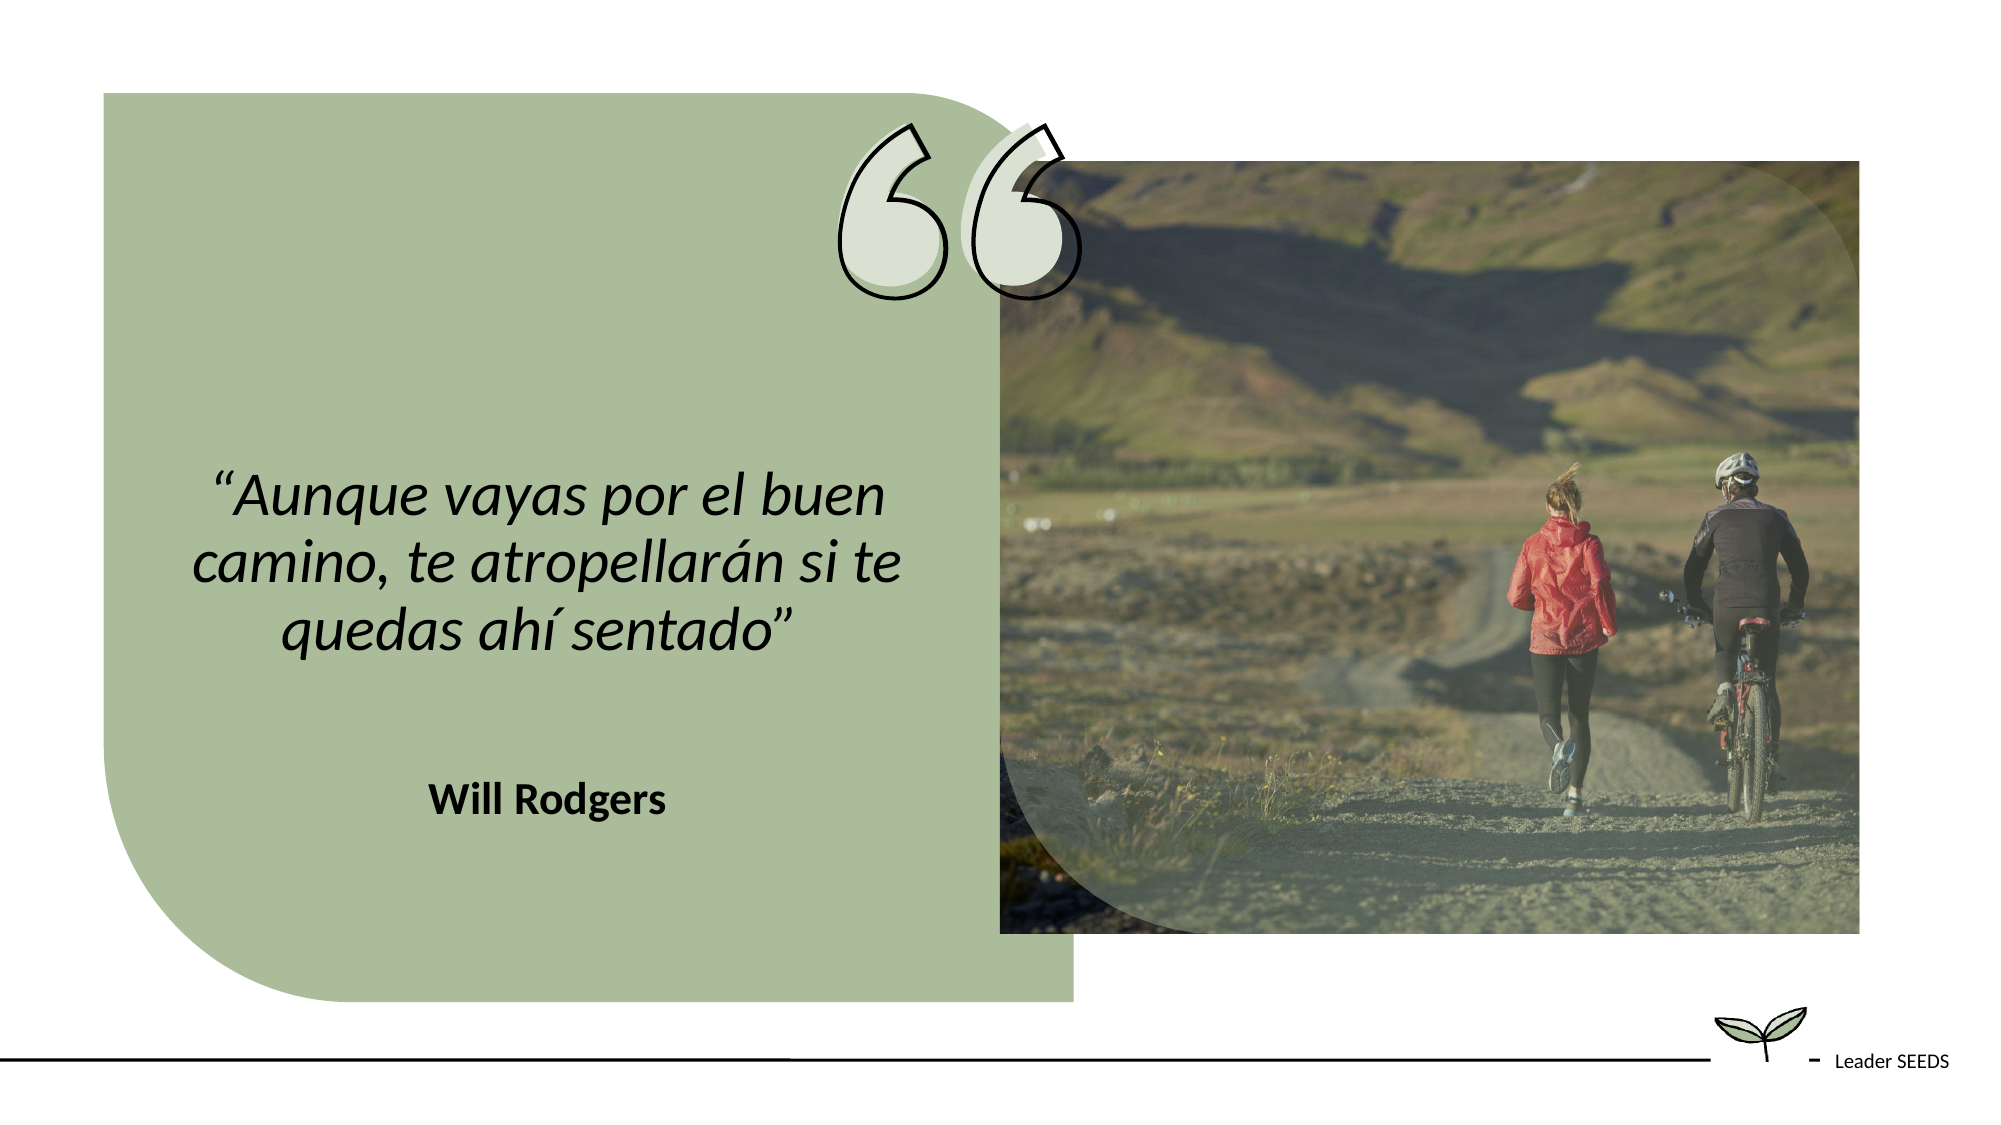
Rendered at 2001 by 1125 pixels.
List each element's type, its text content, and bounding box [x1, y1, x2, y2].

picture [999, 161, 1860, 934]
picture [1710, 1000, 1810, 1062]
list “Aunque vayas por el buen camino, te atropellarán si te quedas ahí sentado” [164, 250, 932, 875]
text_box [837, 122, 1083, 301]
text_box Will Rodgers [288, 761, 808, 845]
